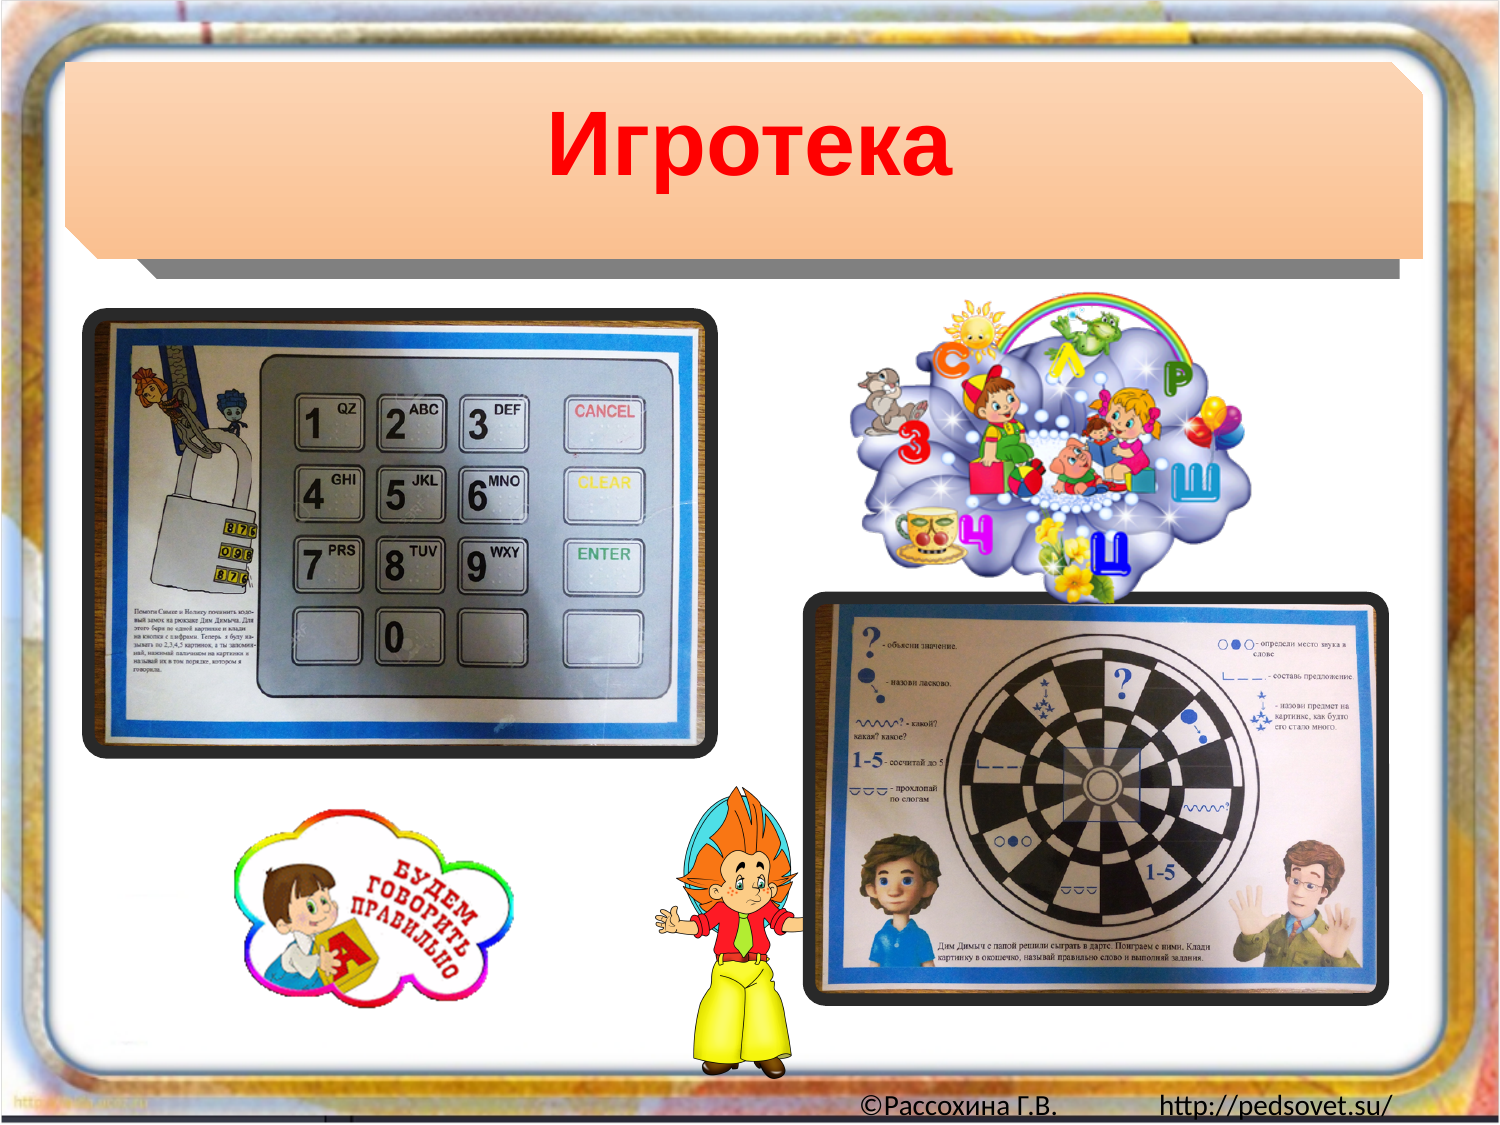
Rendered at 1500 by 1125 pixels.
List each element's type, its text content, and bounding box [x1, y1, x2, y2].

picture [0, 0, 1500, 1125]
title Игротека [75, 45, 1425, 233]
